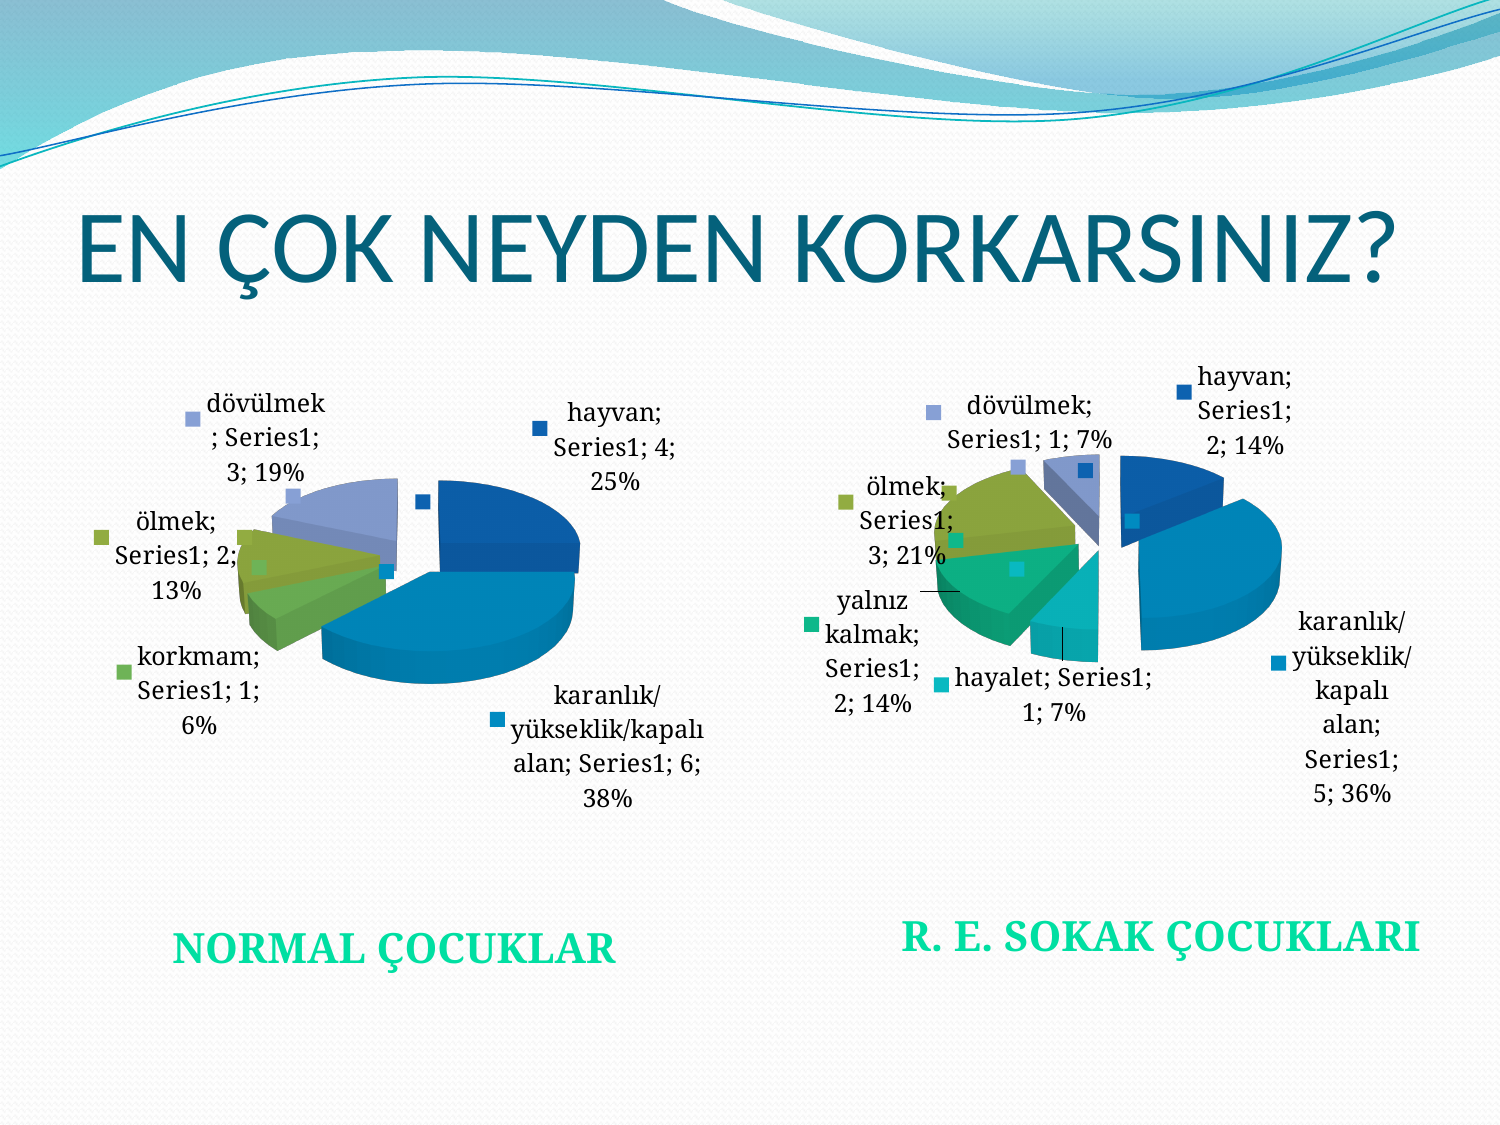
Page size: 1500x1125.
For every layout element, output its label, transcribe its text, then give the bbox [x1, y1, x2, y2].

chart [784, 269, 1454, 880]
text_box NORMAL ÇOCUKLAR [157, 950, 631, 980]
text_box R. E. SOKAK ÇOCUKLARI [886, 902, 1436, 968]
title EN ÇOK NEYDEN KORKARSINIZ? [75, 115, 1425, 303]
chart [74, 262, 751, 938]
